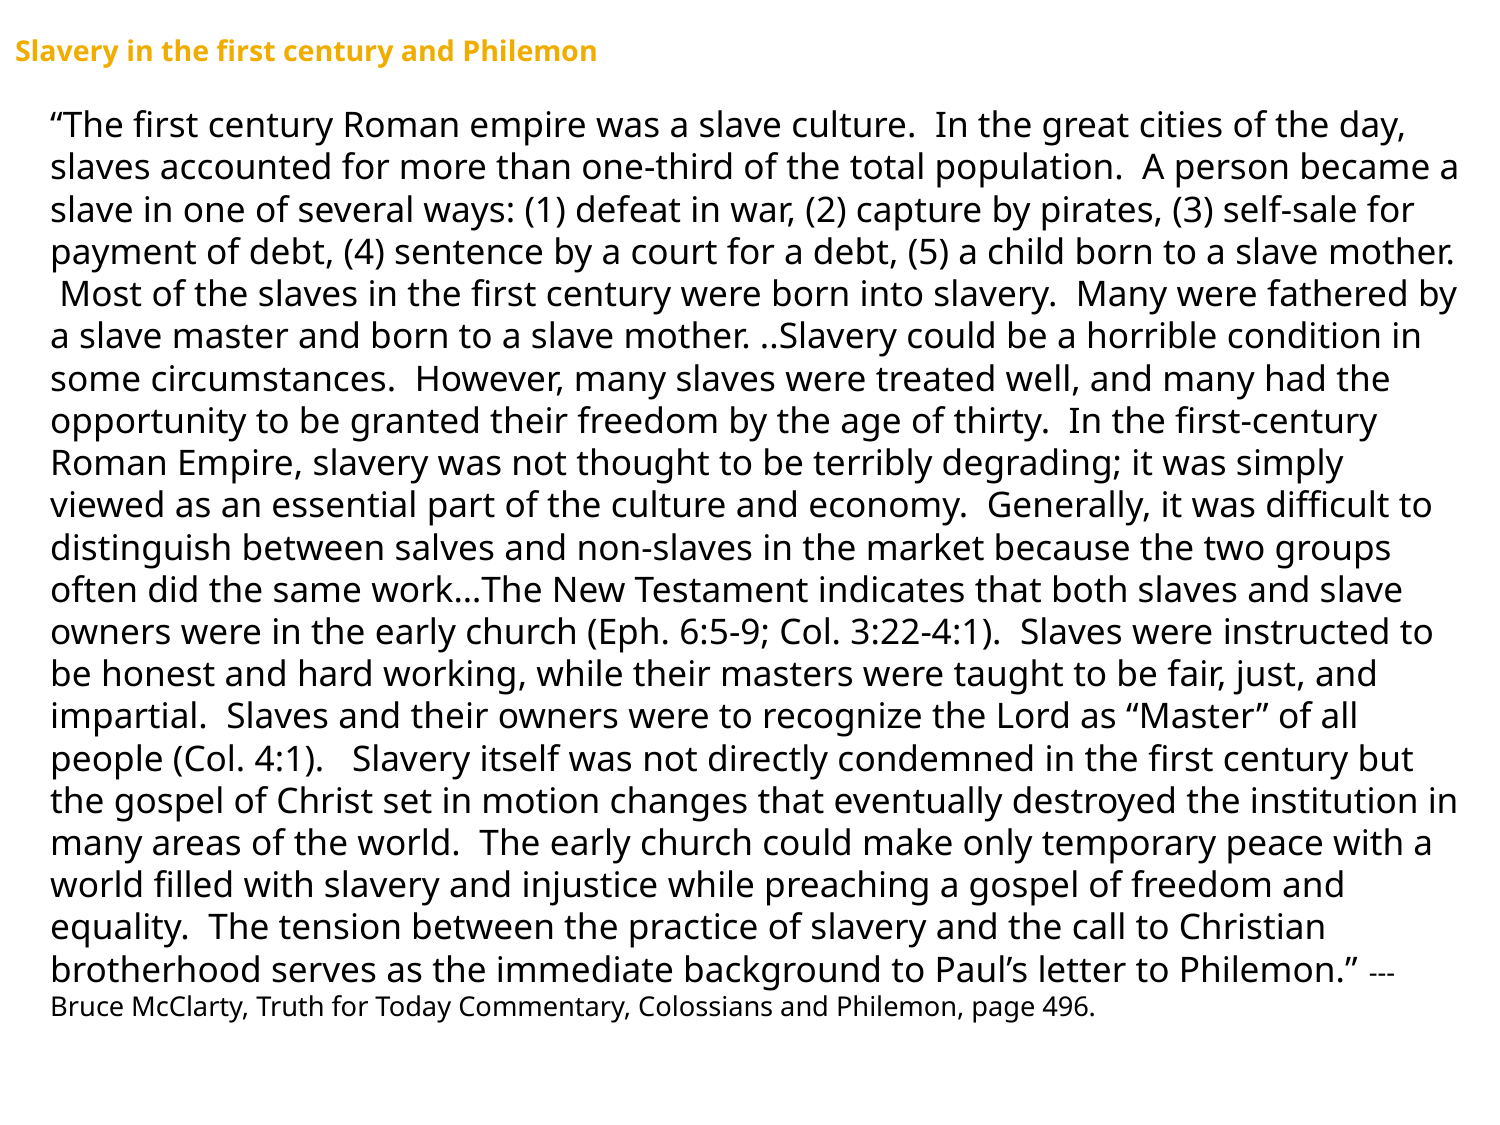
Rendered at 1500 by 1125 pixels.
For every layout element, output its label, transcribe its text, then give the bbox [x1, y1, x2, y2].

list “The first century Roman empire was a slave culture. In the great cities of the day, slaves accounted for more than one-third of the total population. A person became a slave in one of several ways: (1) defeat in war, (2) capture by pirates, (3) self-sale for payment of debt, (4) sentence by a court for a debt, (5) a child born to a slave mother. Most of the slaves in the first century were born into slavery. Many were fathered by a slave master and born to a slave mother. ..Slavery could be a horrible condition in some circumstances. However, many slaves were treated well, and many had the opportunity to be granted their freedom by the age of thirty. In the first-century Roman Empire, slavery was not thought to be terribly degrading; it was simply viewed as an essential part of the culture and economy. Generally, it was difficult to distinguish between salves and non-slaves in the market because the two groups often did the same work…The New Testament indicates that both slaves and slave owners were in the early church (Eph. 6:5-9; Col. 3:22-4:1). Slaves were instructed to be honest and hard working, while their masters were taught to be fair, just, and impartial. Slaves and their owners were to recognize the Lord as “Master” of all people (Col. 4:1). Slavery itself was not directly condemned in the first century but the gospel of Christ set in motion changes that eventually destroyed the institution in many areas of the world. The early church could make only temporary peace with a world filled with slavery and injustice while preaching a gospel of freedom and equality. The tension between the practice of slavery and the call to Christian brotherhood serves as the immediate background to Paul’s letter to Philemon.” --- Bruce McClarty, Truth for Today Commentary, Colossians and Philemon, page 496. [24, 87, 1482, 1063]
title Slavery in the first century and Philemon [0, 25, 1350, 75]
